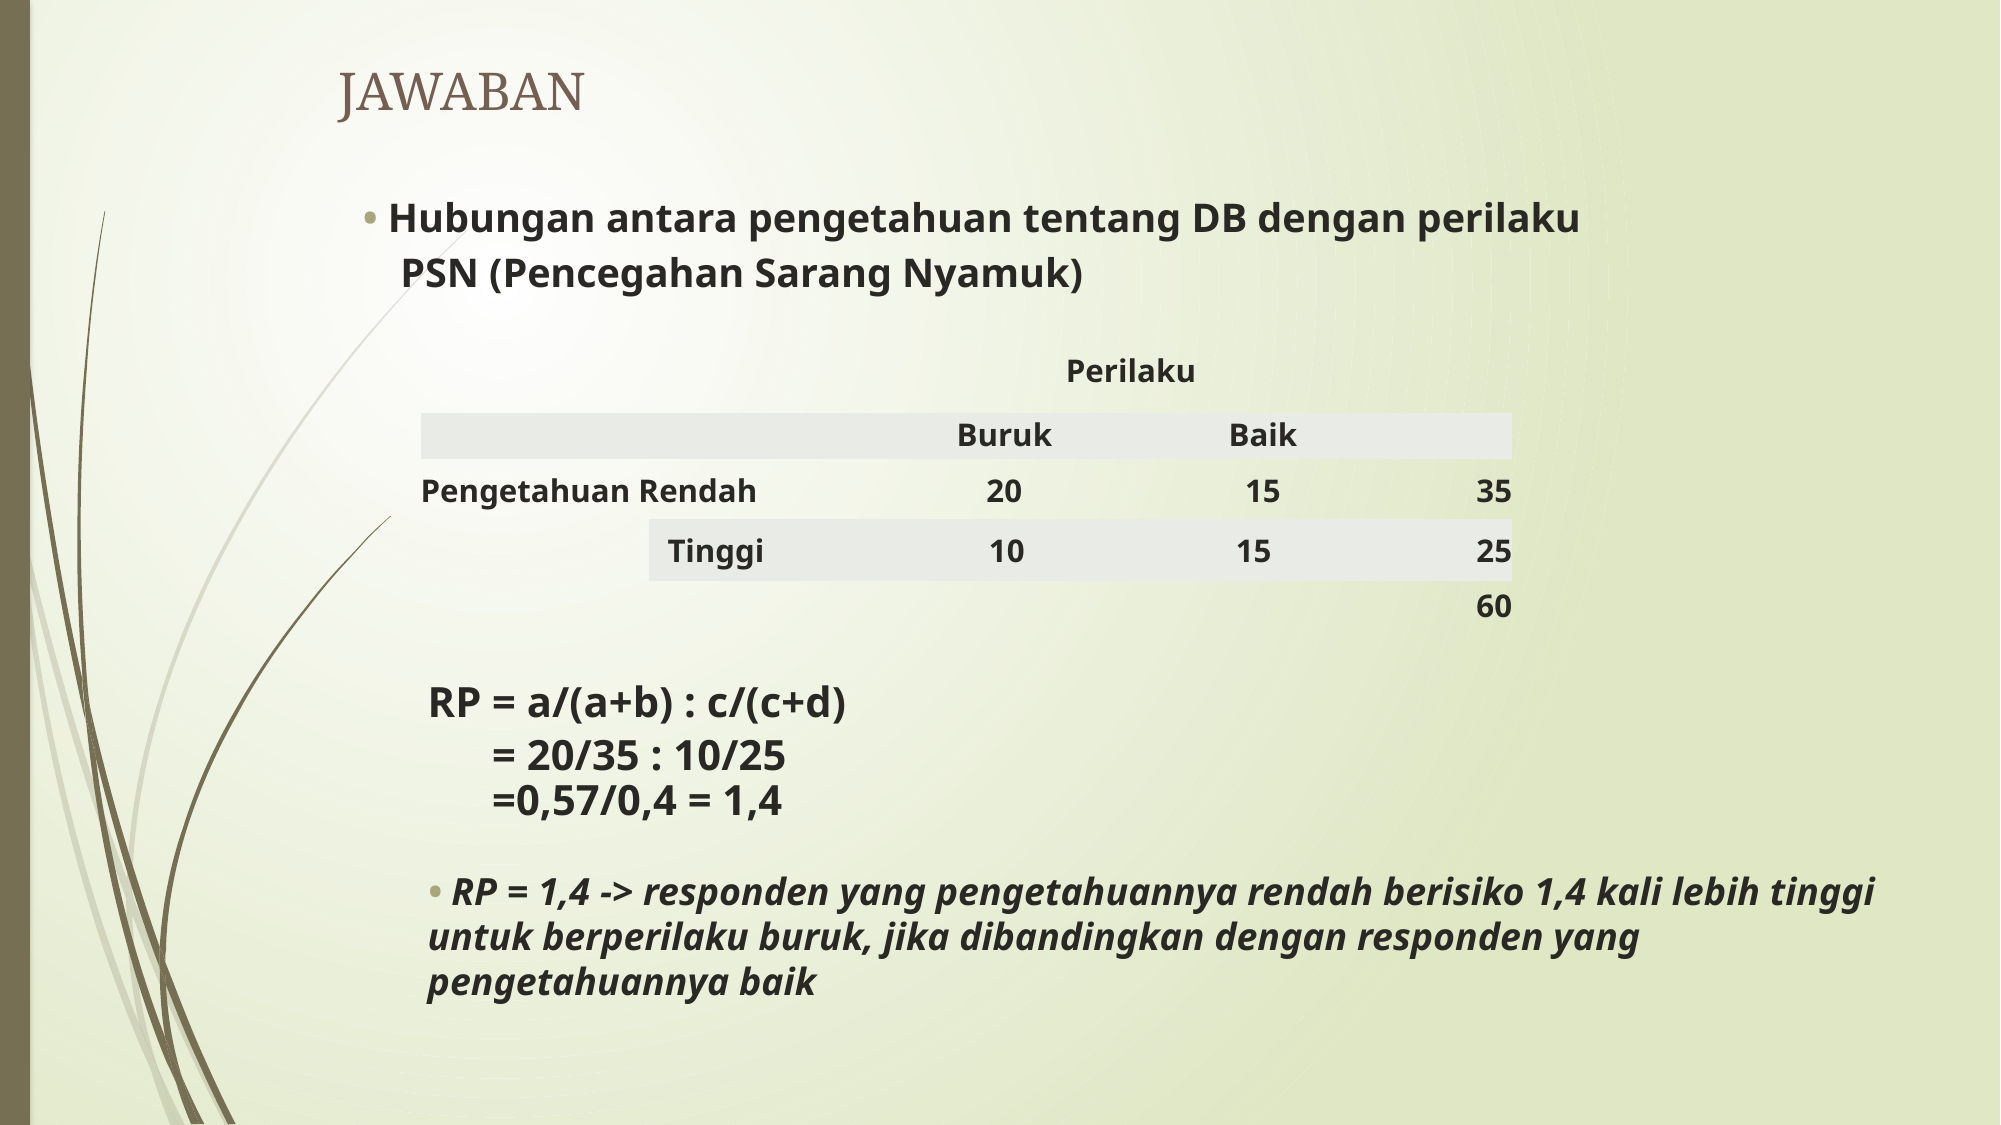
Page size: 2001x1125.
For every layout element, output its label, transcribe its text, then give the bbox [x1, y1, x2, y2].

table_cell Pengetahuan Rendah [421, 459, 872, 512]
text_box RP = a/(a+b) : c/(c+d) = 20/35 : 10/25 =0,57/0,4 = 1,4 • RP = 1,4 -> responden yang pengetahuannya rendah berisiko 1,4 kali lebih tinggi untuk berperilaku buruk, jika dibandingkan dengan responden yang pengetahuannya baik [358, 675, 1913, 1008]
table_cell 15 [1137, 459, 1376, 512]
text_box Perilaku [1065, 351, 1193, 384]
table_header Baik [1137, 413, 1376, 459]
table_header Buruk [872, 413, 1137, 459]
table_header Tinggi [649, 519, 875, 581]
table_header 10 [875, 519, 1138, 581]
table_header 15 [1138, 519, 1369, 581]
table_header 25 [1369, 519, 1512, 581]
text_box JAWABAN [338, 58, 610, 122]
text_box • Hubungan antara pengetahuan tentang DB dengan perilaku PSN (Pencegahan Sarang Nyamuk) [359, 186, 1599, 290]
table_header [1376, 413, 1512, 459]
table_cell 35 [1376, 459, 1512, 512]
table_cell 60 [649, 581, 1512, 627]
table_header [421, 413, 872, 459]
table_cell 20 [872, 459, 1137, 512]
